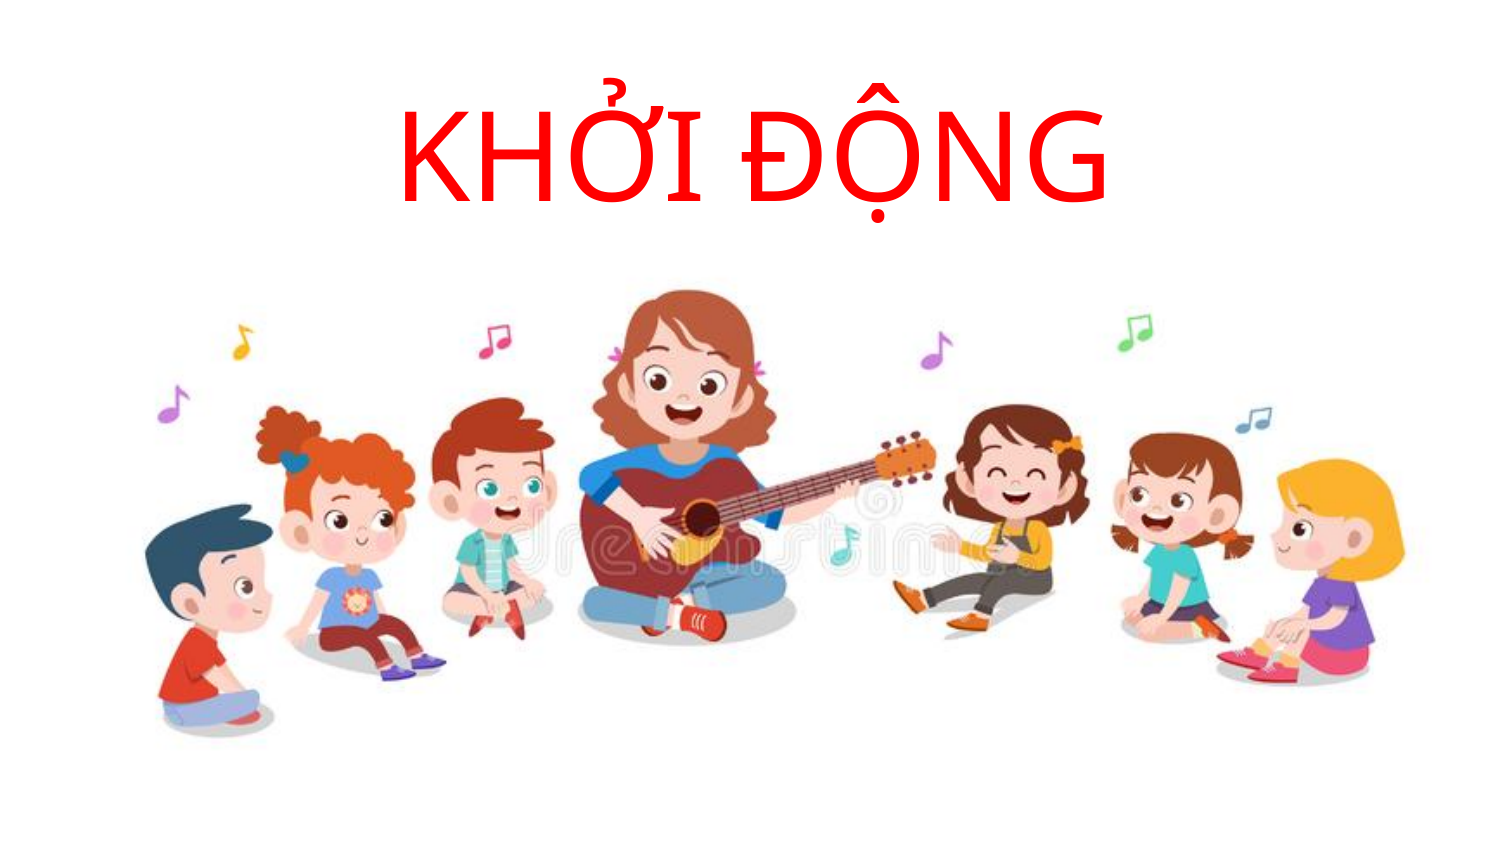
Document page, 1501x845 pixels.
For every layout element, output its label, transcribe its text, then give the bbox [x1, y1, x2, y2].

picture [73, 195, 1457, 822]
text_box KHỞI ĐỘNG [378, 69, 1236, 195]
